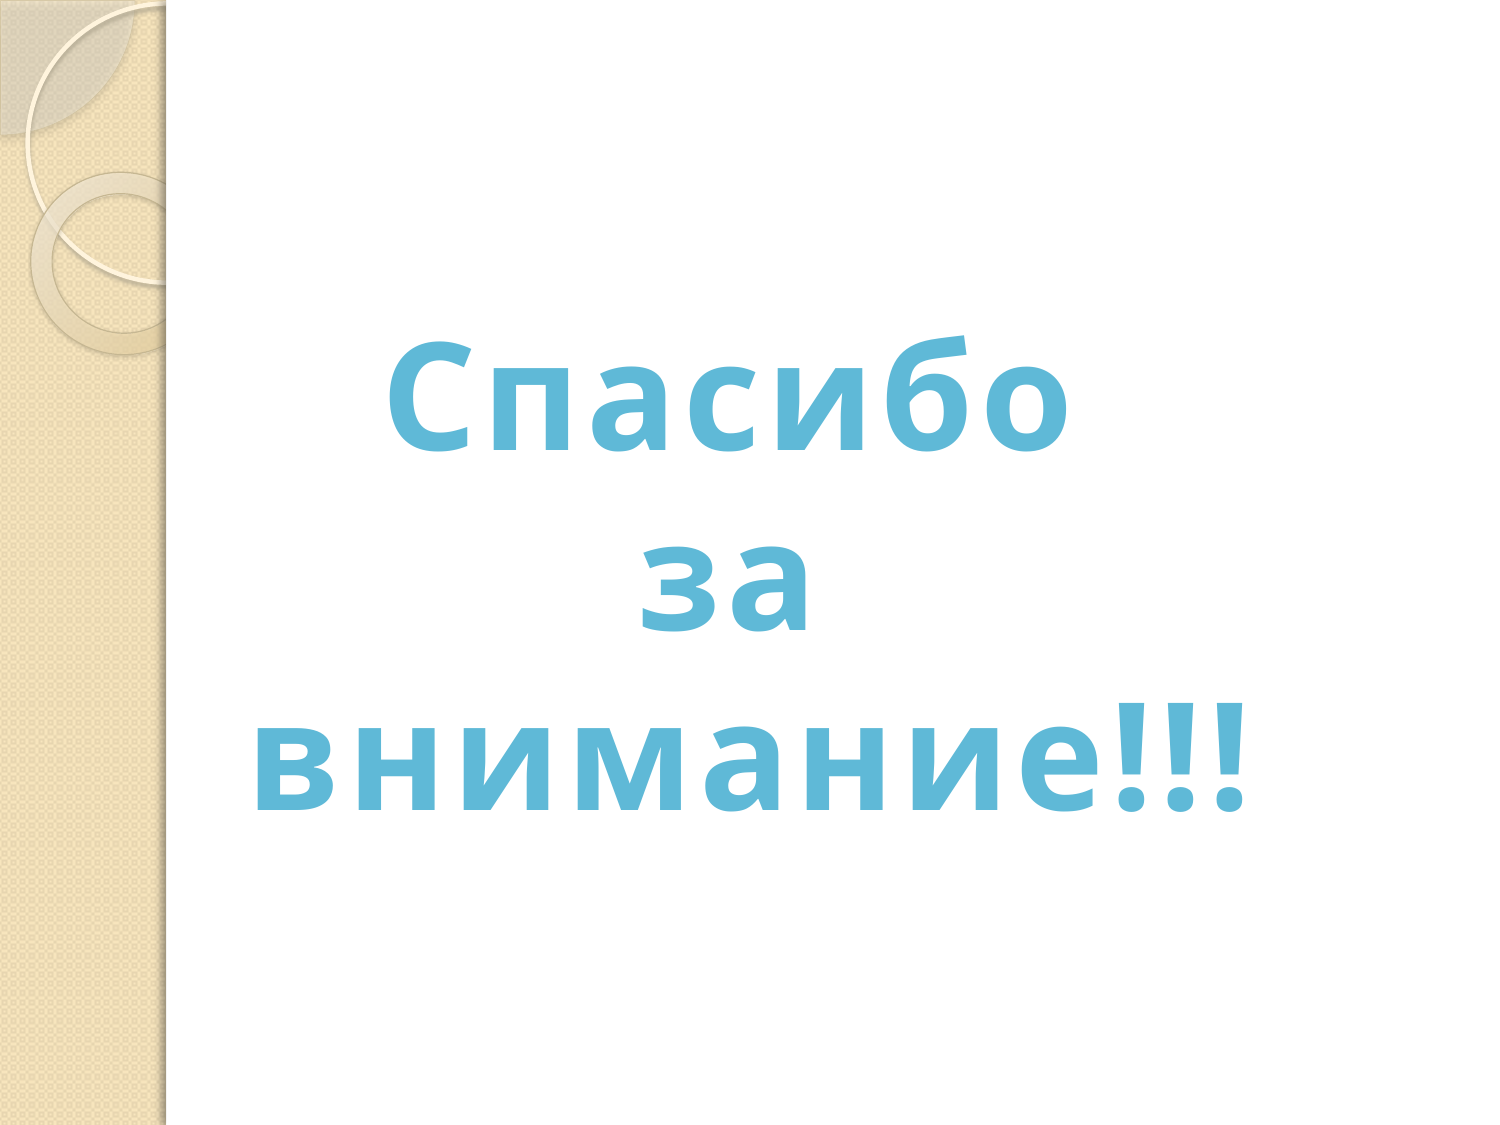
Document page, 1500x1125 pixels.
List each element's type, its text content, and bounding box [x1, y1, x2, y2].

text_box Спасибо за внимание!!! [76, 292, 1424, 848]
